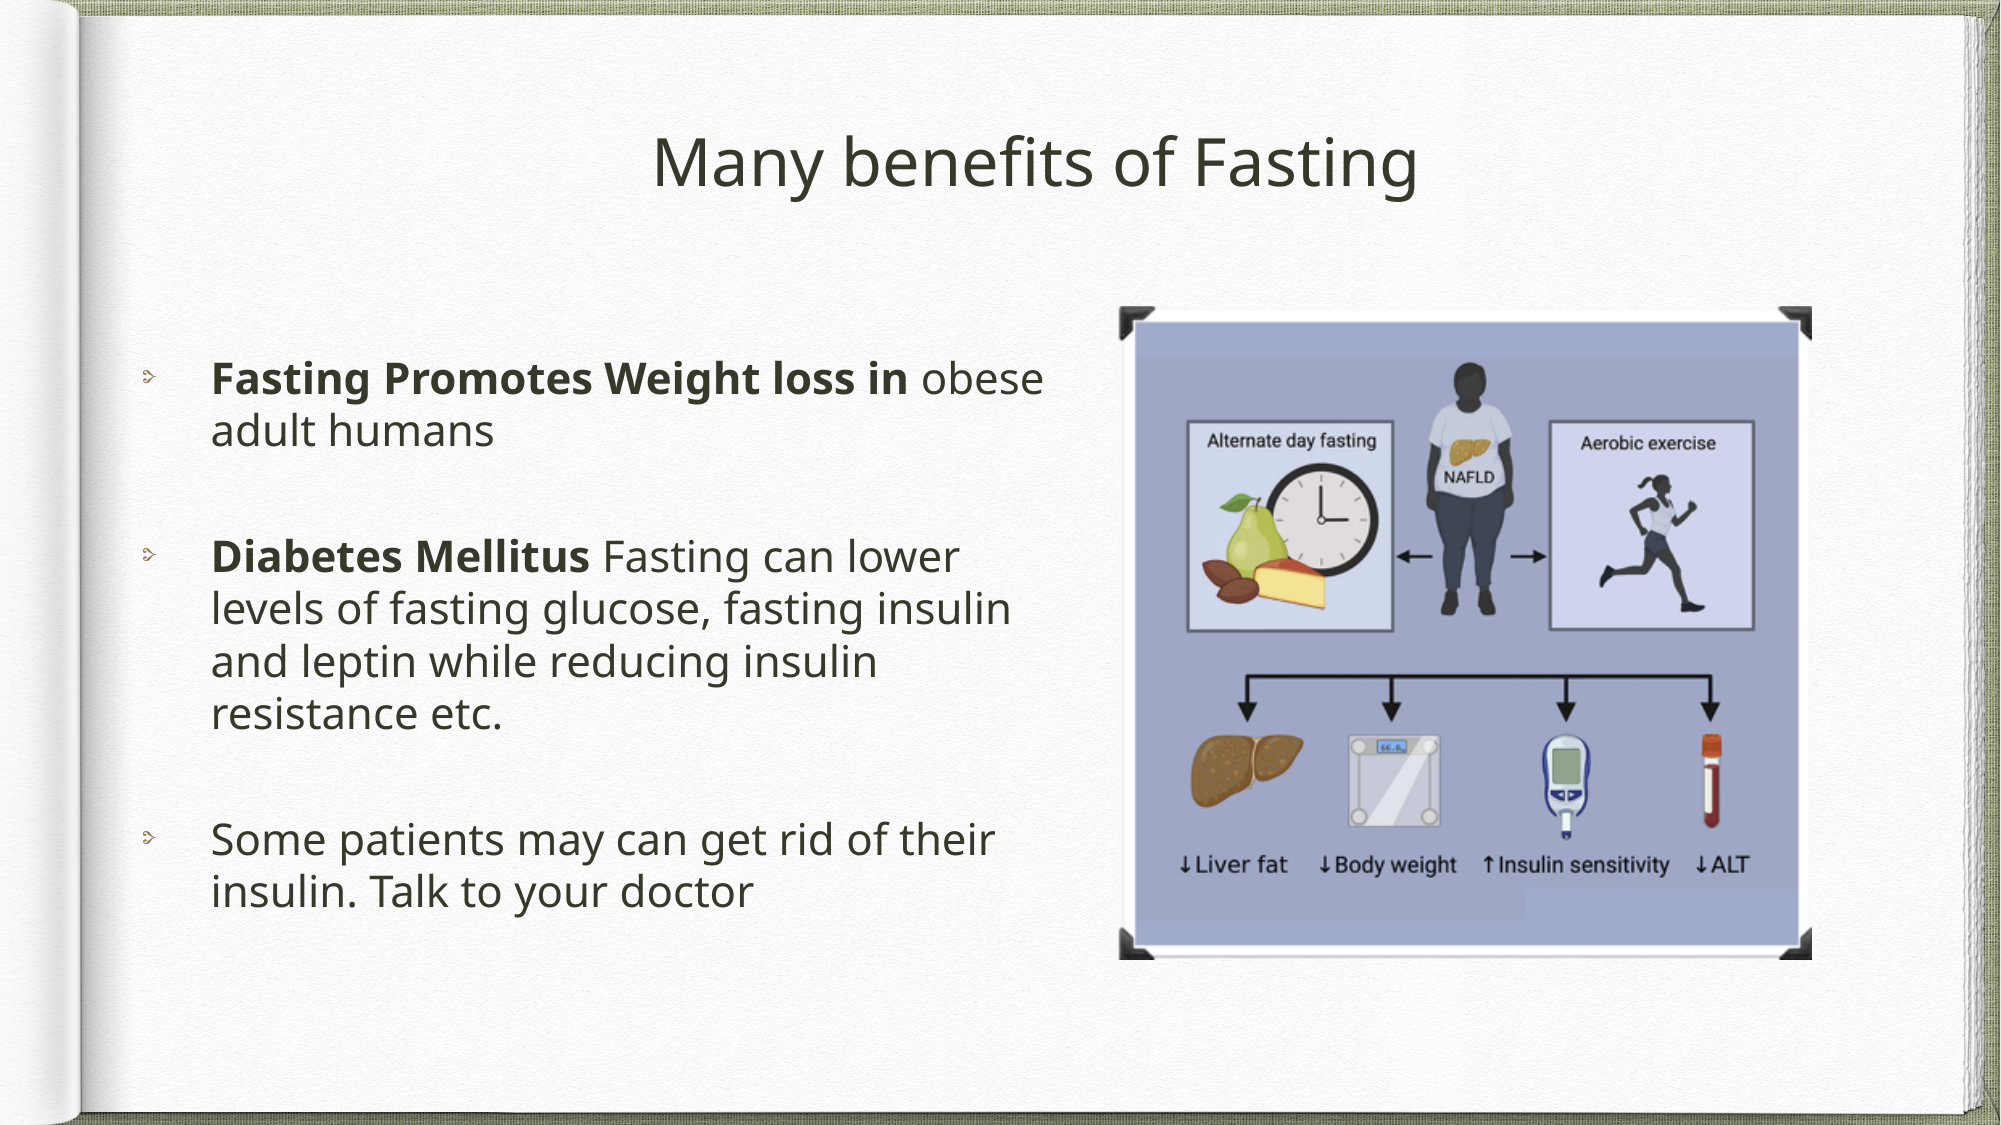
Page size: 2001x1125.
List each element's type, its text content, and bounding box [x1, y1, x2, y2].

list Fasting Promotes Weight loss in obese adult humans Diabetes Mellitus Fasting can lower levels of fasting glucose, fasting insulin and leptin while reducing insulin resistance etc. Some patients may can get rid of their insulin. Talk to your doctor [134, 296, 1064, 971]
title Many benefits of Fasting [285, 63, 1787, 257]
picture [0, 0, 2001, 1125]
